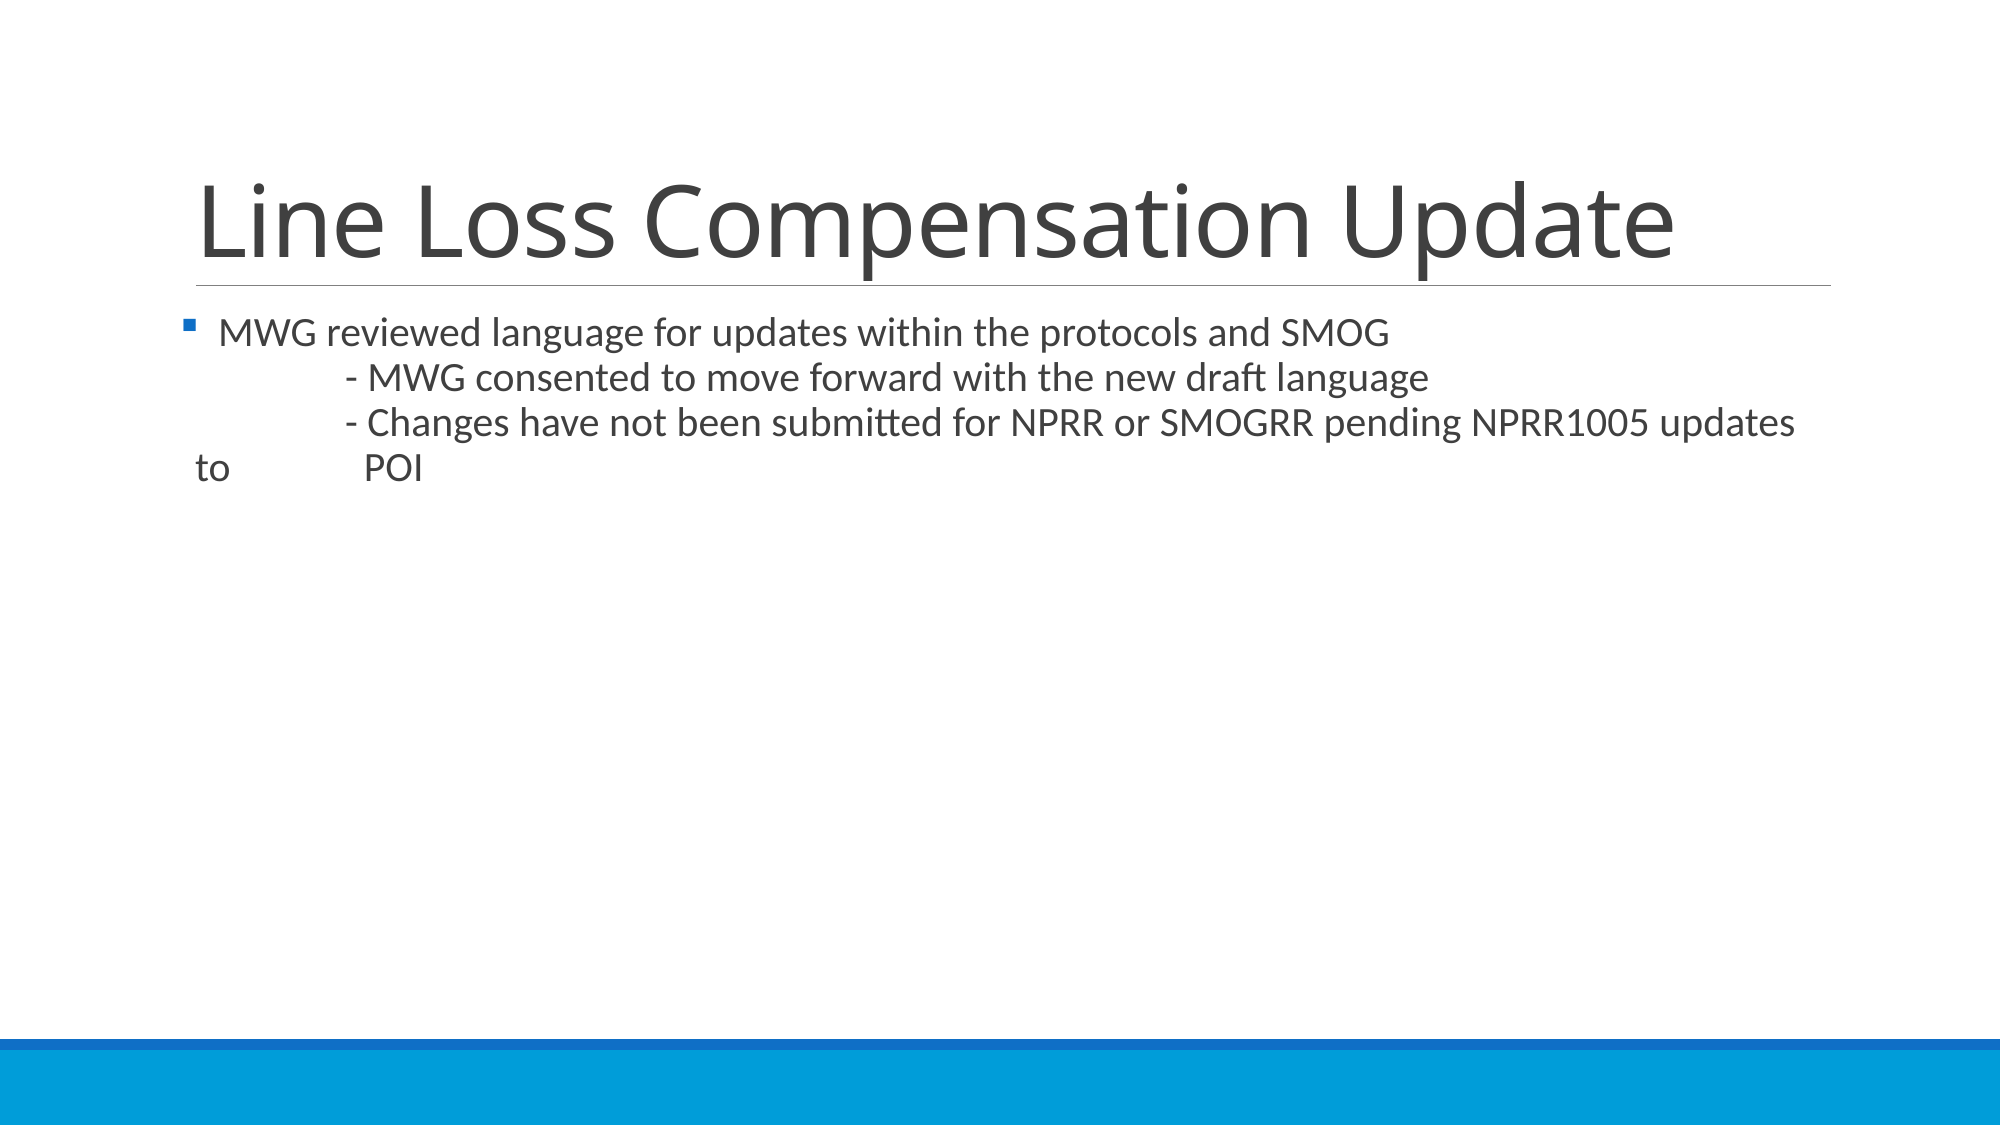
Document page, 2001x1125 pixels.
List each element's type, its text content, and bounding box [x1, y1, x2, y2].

title Line Loss Compensation Update [180, 47, 1830, 285]
list MWG reviewed language for updates within the protocols and SMOG - MWG consented to move forward with the new draft language - Changes have not been submitted for NPRR or SMOGRR pending NPRR1005 updates to POI [180, 302, 1830, 963]
